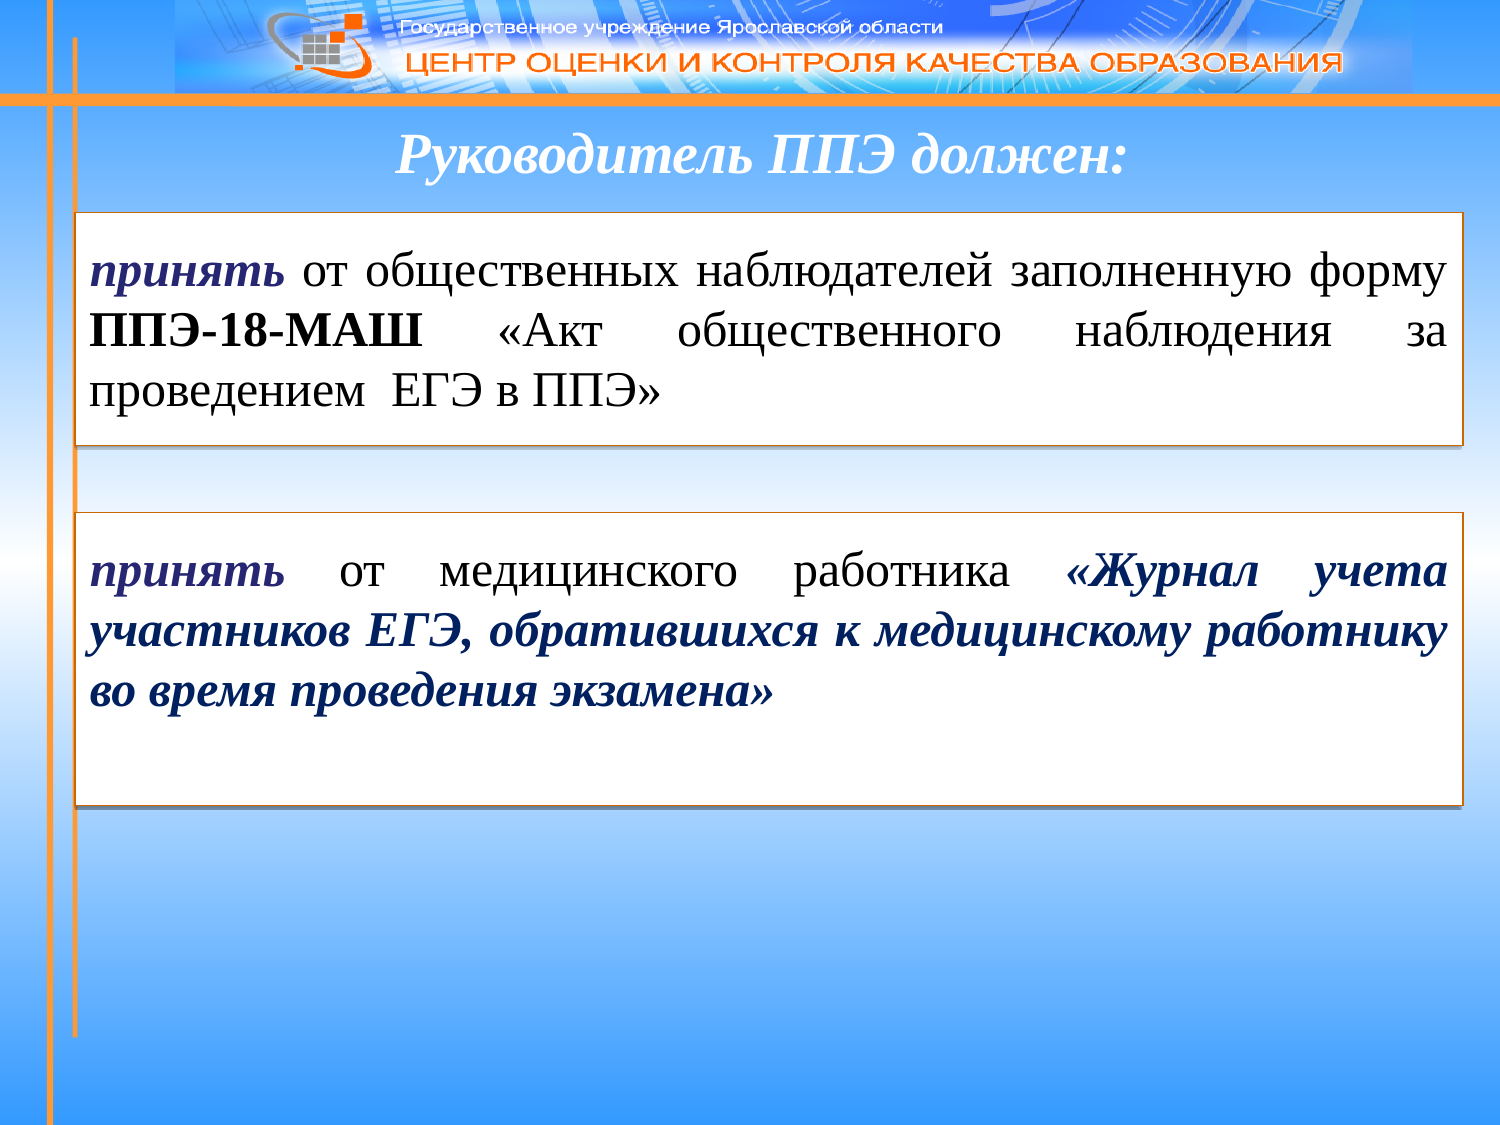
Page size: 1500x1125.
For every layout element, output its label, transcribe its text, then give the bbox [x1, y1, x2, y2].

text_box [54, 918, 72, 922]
text_box Приказ об утверждении единого расписания и информация по спецификации учебного предмета [78, 918, 1500, 922]
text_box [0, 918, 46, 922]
picture [174, 0, 1413, 93]
text_box принять от общественных наблюдателей заполненную форму ППЭ-18-МАШ «Акт общественного наблюдения за проведением ЕГЭ в ППЭ» [74, 212, 1463, 446]
title Заполнение форм в штабе ППЭ [78, 835, 1500, 839]
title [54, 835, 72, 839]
text_box Руководитель ППЭ должен: [75, 112, 1451, 188]
text_box принять от медицинского работника «Журнал учета участников ЕГЭ, обратившихся к медицинскому работнику во время проведения экзамена» [74, 512, 1463, 806]
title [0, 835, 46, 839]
